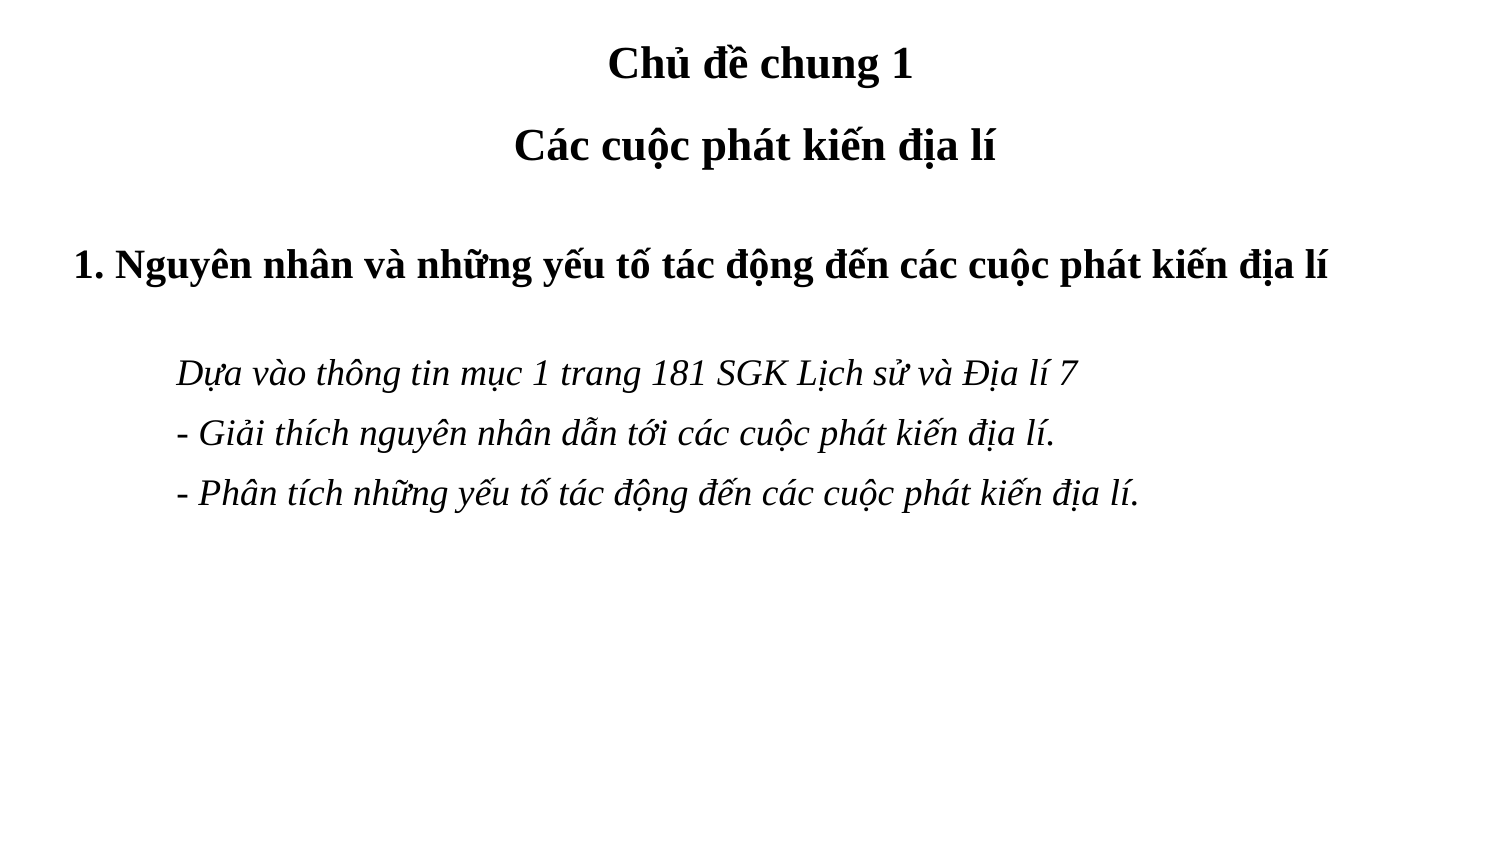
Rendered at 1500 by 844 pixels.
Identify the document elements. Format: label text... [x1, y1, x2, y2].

text_box 1. Nguyên nhân và những yếu tố tác động đến các cuộc phát kiến địa lí [58, 226, 1407, 295]
text_box Chủ đề chung 1 Các cuộc phát kiến địa lí [498, 25, 1023, 178]
text_box Dựa vào thông tin mục 1 trang 181 SGK Lịch sử và Địa lí 7 - Giải thích nguyên nhân dẫn tới các cuộc phát kiến địa lí. - Phân tích những yếu tố tác động đến các cuộc phát kiến địa lí. [161, 337, 1227, 521]
